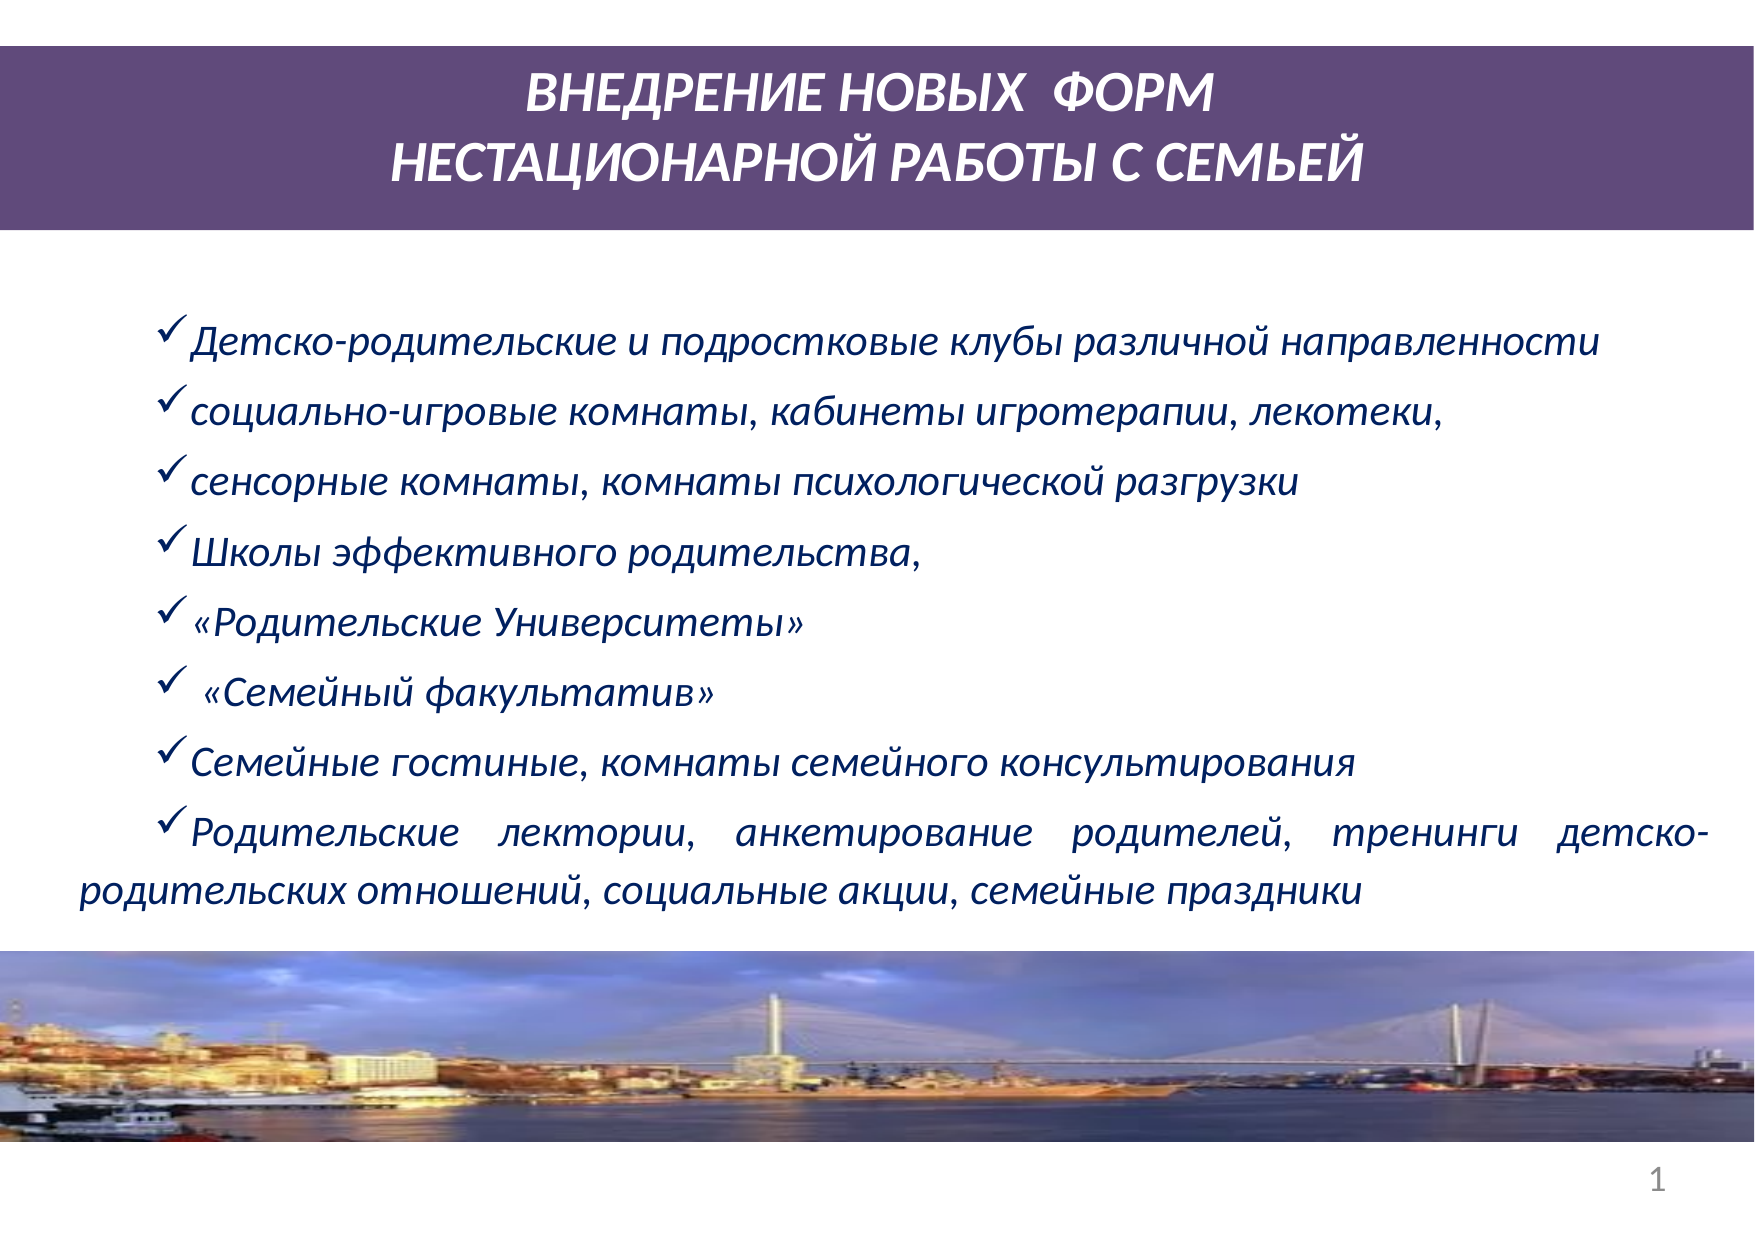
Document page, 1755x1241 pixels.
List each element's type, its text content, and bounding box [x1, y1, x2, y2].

title ВНЕДРЕНИЕ НОВЫХ ФОРМ НЕСТАЦИОНАРНОЙ РАБОТЫ С СЕМЬЕЙ [87, 53, 1667, 230]
picture [0, 950, 1755, 1142]
slide_number 1 [1263, 1153, 1667, 1200]
text_box Детско-родительские и подростковые клубы различной направленности социально-игровые комнаты, кабинеты игротерапии, лекотеки, сенсорные комнаты, комнаты психологической разгрузки Школы эффективного родительства, «Родительские Университеты» «Семейный факультатив» Семейные гостиные, комнаты семейного консультирования Родительские лектории, анкетирование родителей, тренинги детско-родительских отношений, социальные акции, семейные праздники [62, 230, 1728, 922]
text_box [0, 46, 1754, 231]
